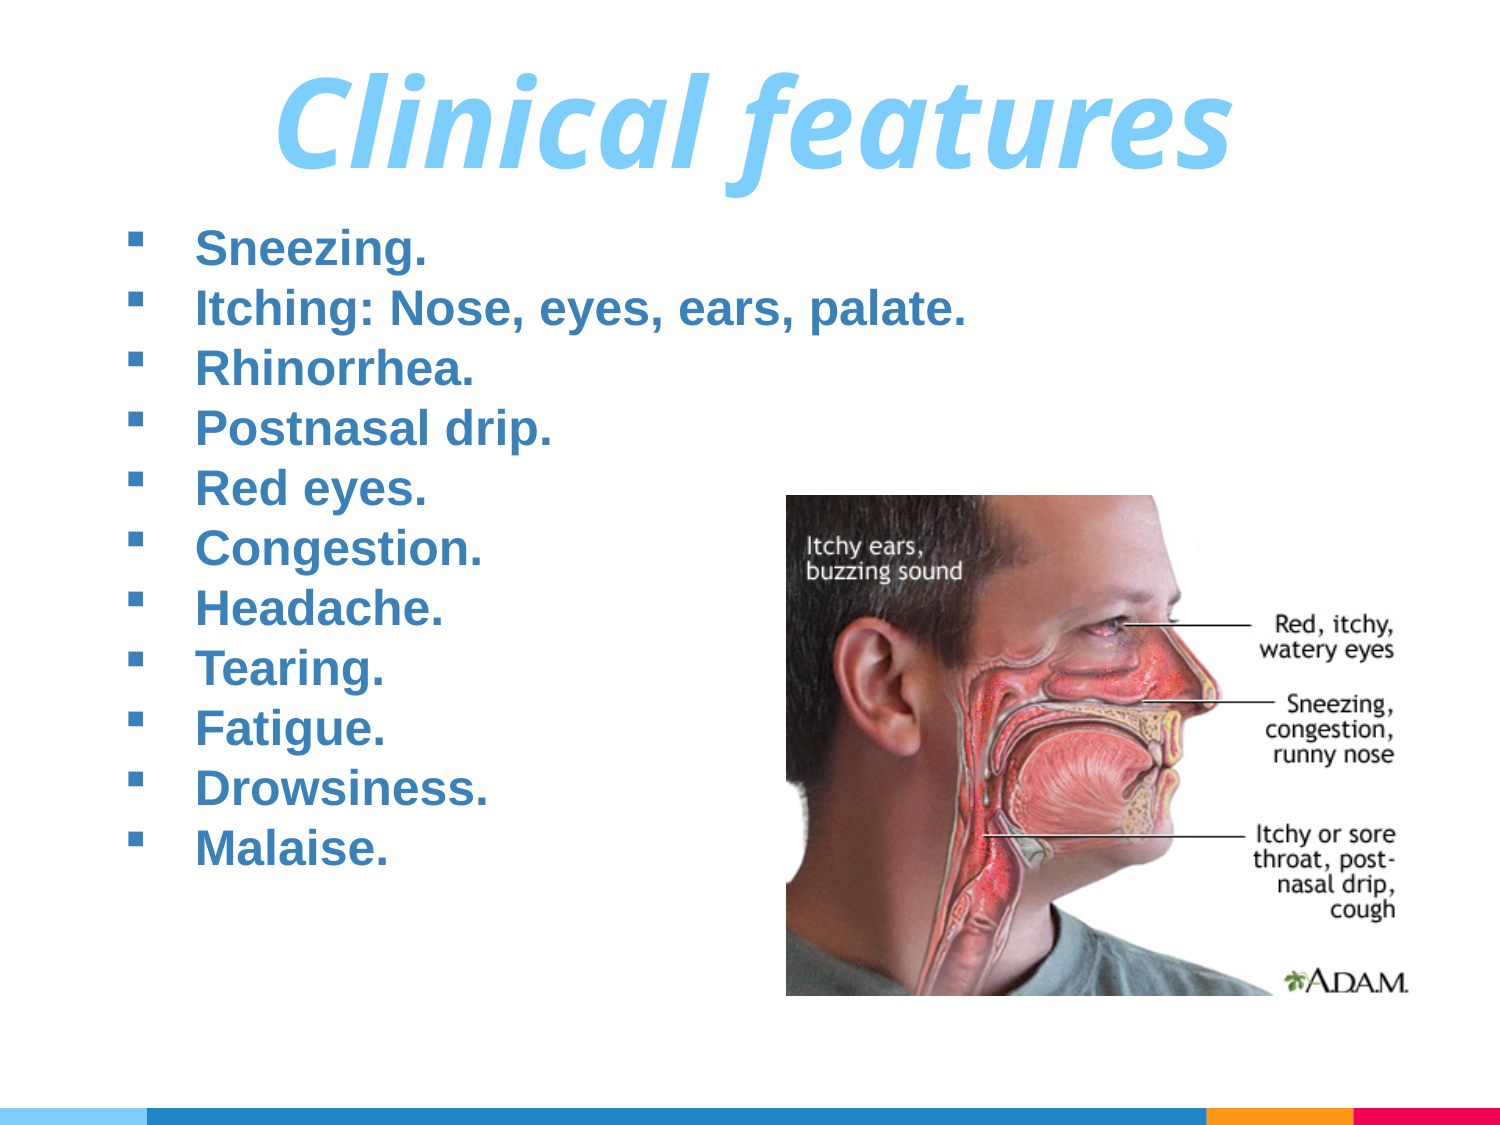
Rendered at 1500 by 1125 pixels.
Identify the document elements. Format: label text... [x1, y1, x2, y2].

text_box Clinical features [43, 20, 1465, 209]
picture [785, 495, 1412, 997]
text_box Sneezing. Itching: Nose, eyes, ears, palate. Rhinorrhea. Postnasal drip. Red eyes. Congestion. Headache. Tearing. Fatigue. Drowsiness. Malaise. [109, 208, 1064, 883]
